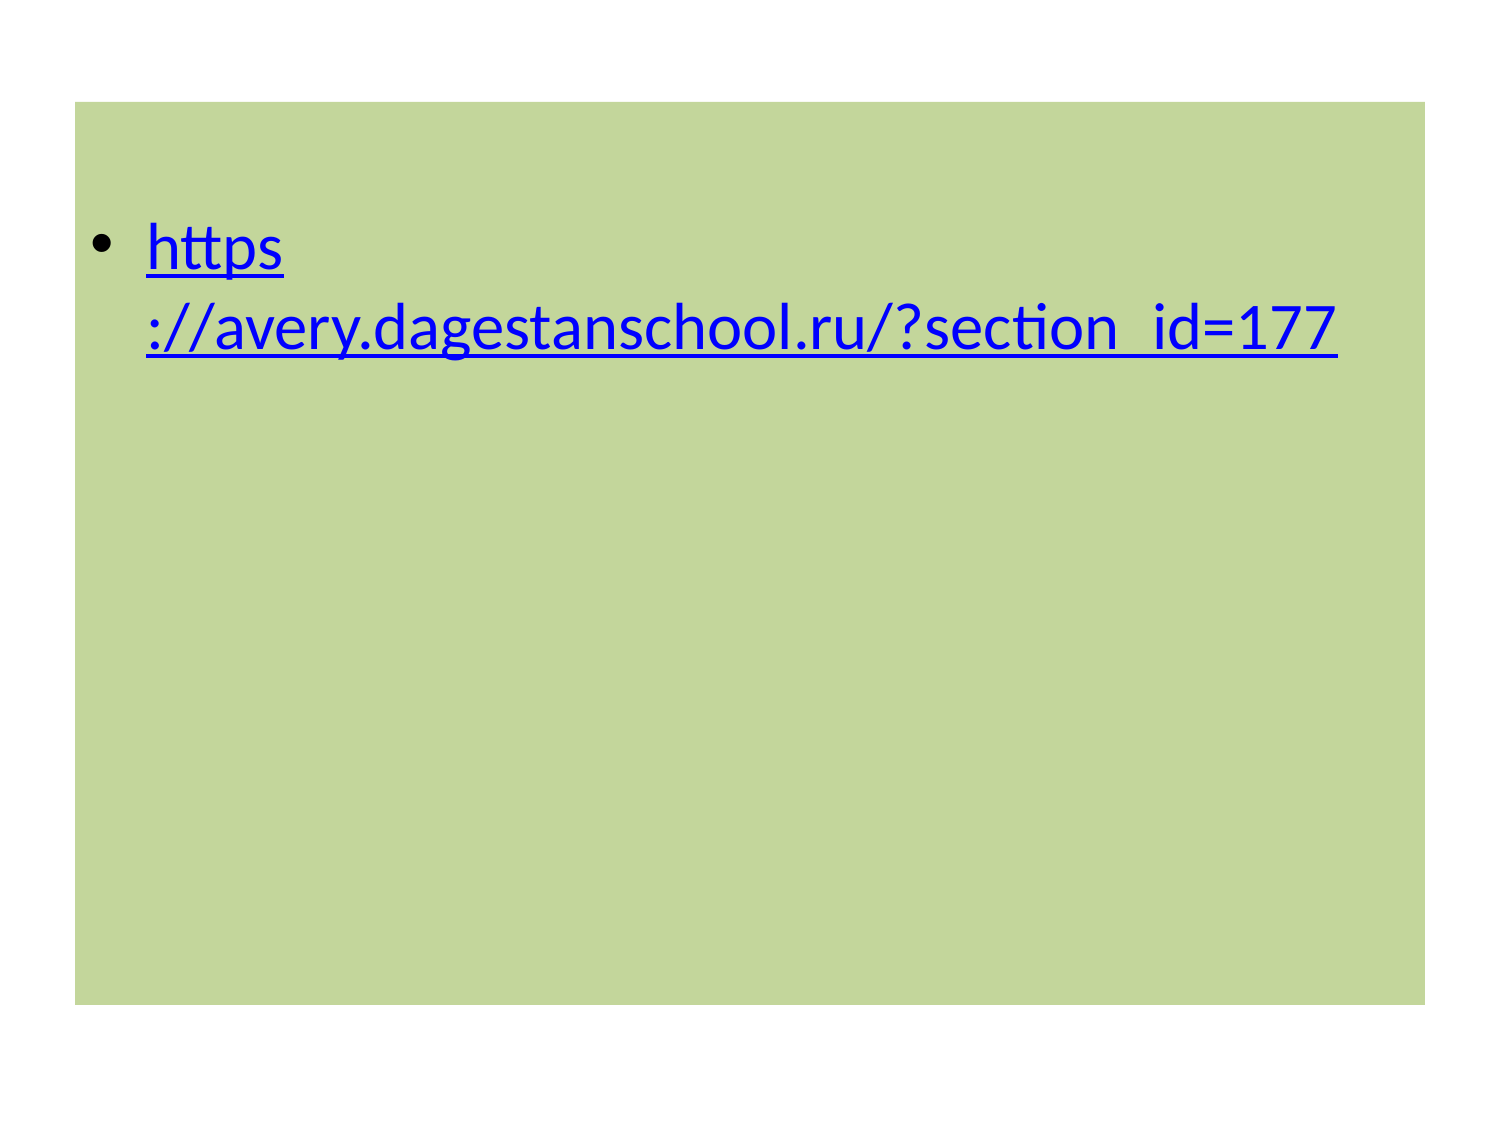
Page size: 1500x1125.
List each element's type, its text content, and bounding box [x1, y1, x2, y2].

list https://avery.dagestanschool.ru/?section_id=177 [75, 101, 1425, 1005]
